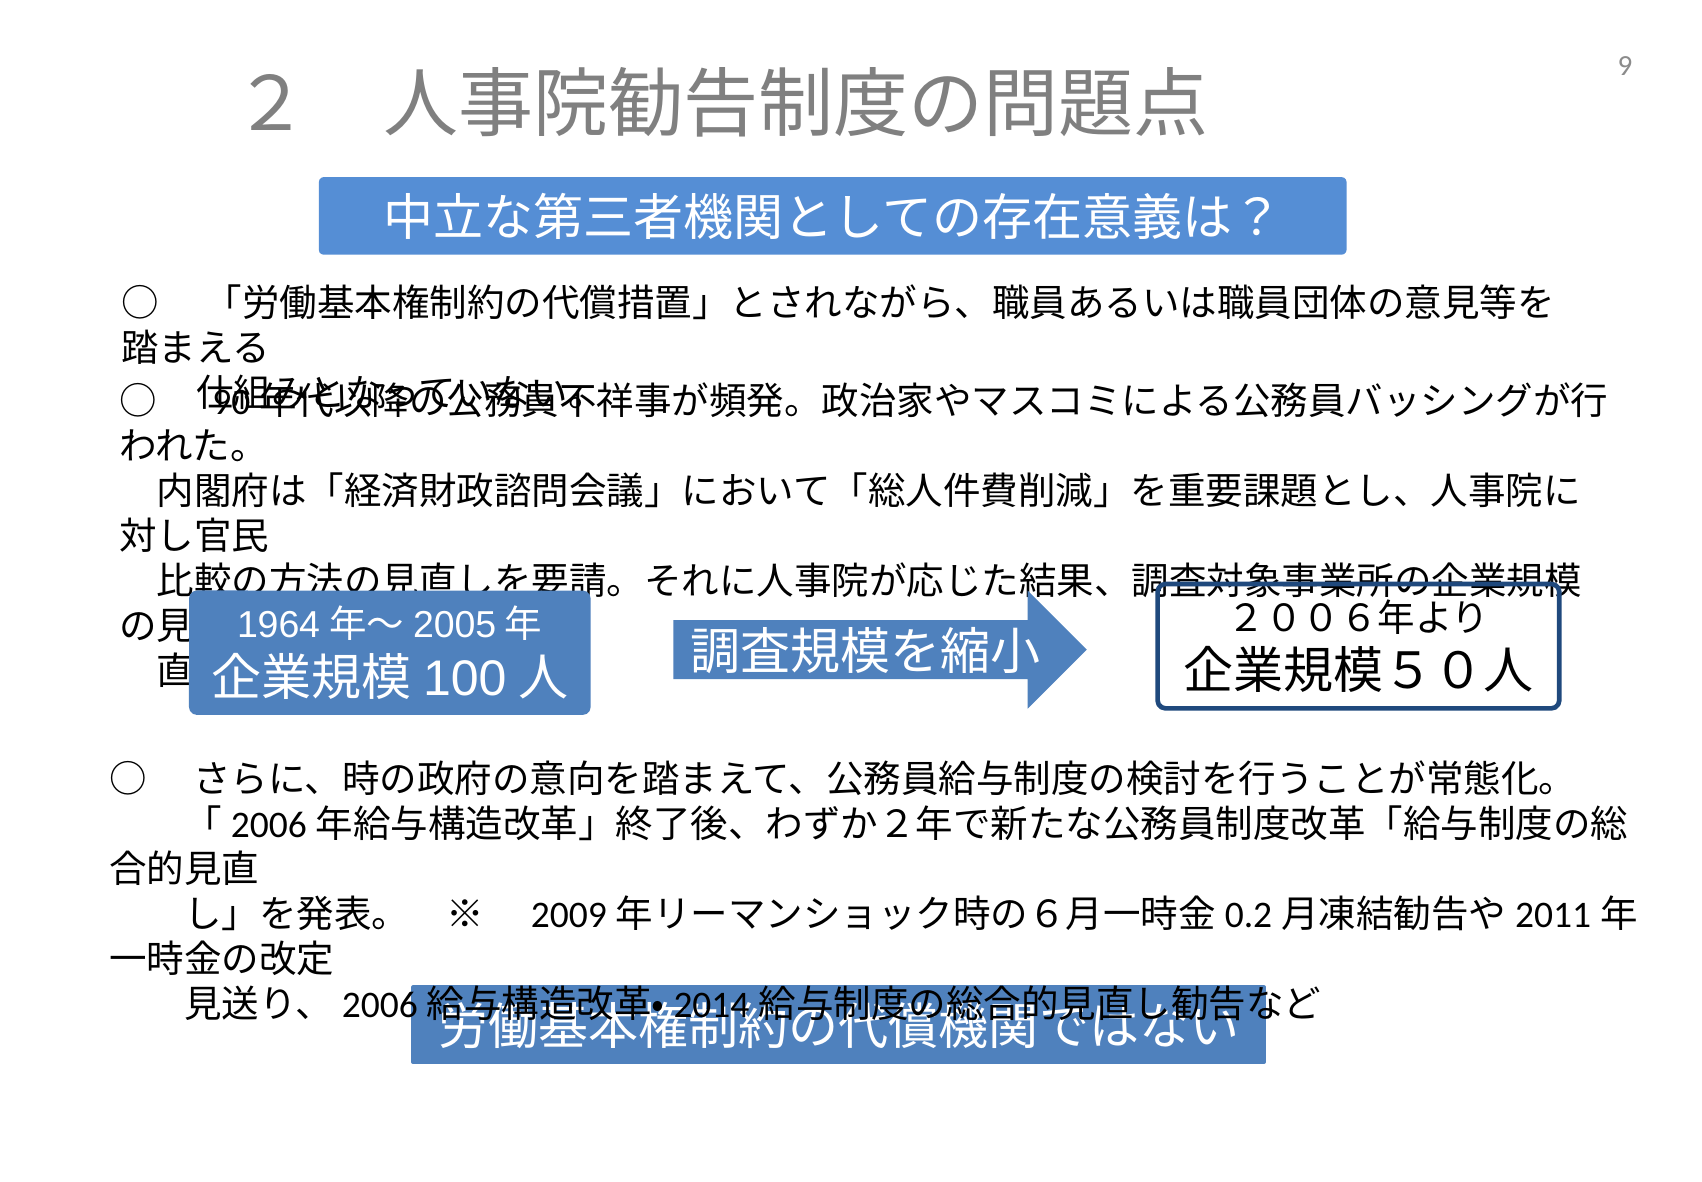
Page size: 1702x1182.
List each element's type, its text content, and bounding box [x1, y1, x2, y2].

text_box ○ さらに、時の政府の意向を踏まえて、公務員給与制度の検討を行うことが常態化。 「2006年給与構造改革」終了後、わずか２年で新たな公務員制度改革「給与制度の総合的見直 し」を発表。 ※ 2009年リーマンショック時の６月一時金0.2月凍結勧告や2011年一時金の改定 見送り、2006給与構造改革・2014給与制度の総合的見直し勧告など [94, 747, 1670, 1033]
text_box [129, 176, 721, 296]
slide_number 8 [1586, 31, 1664, 95]
text_box 中立な第三者機関としての存在意義は？ [723, 177, 1347, 255]
title ２ 人事院勧告制度の問題点 [0, 59, 1571, 142]
text_box ○ 「労働基本権制約の代償措置」とされながら、職員あるいは職員団体の意見等を踏まえる 仕組みとなっていない。 [106, 271, 1595, 370]
text_box 調査規模を縮小 [671, 588, 1089, 711]
text_box 労働基本権制約の代償機関ではない [411, 1033, 1266, 1064]
text_box ２００６年より 企業規模５０人 [1157, 583, 1560, 709]
text_box ○ 90年代以降の公務員不祥事が頻発。政治家やマスコミによる公務員バッシングが行われた。 内閣府は「経済財政諮問会議」において「総人件費削減」を重要課題とし、人事院に対し官民 比較の方法の見直しを要請。それに人事院が応じた結果、調査対象事業所の企業規模の見 直しが行われた。 [104, 370, 1631, 700]
text_box 1964年～2005年 企業規模100人 [188, 590, 591, 715]
